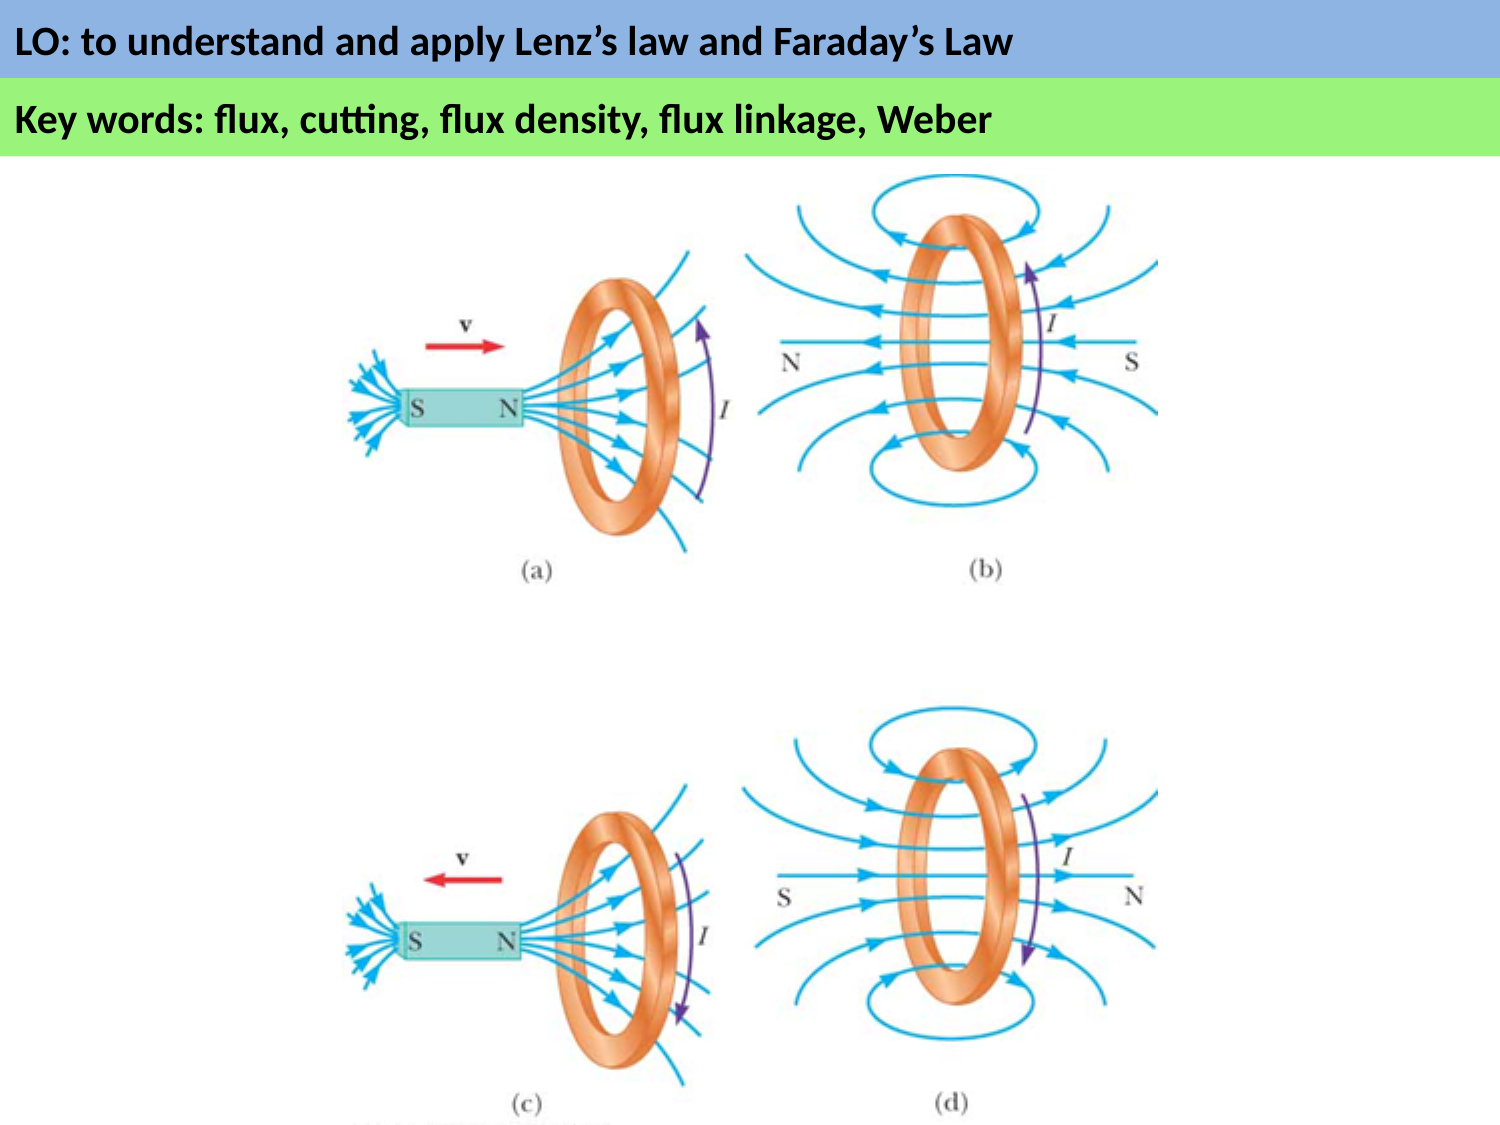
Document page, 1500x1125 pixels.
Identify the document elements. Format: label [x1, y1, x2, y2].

picture [342, 174, 1158, 1125]
